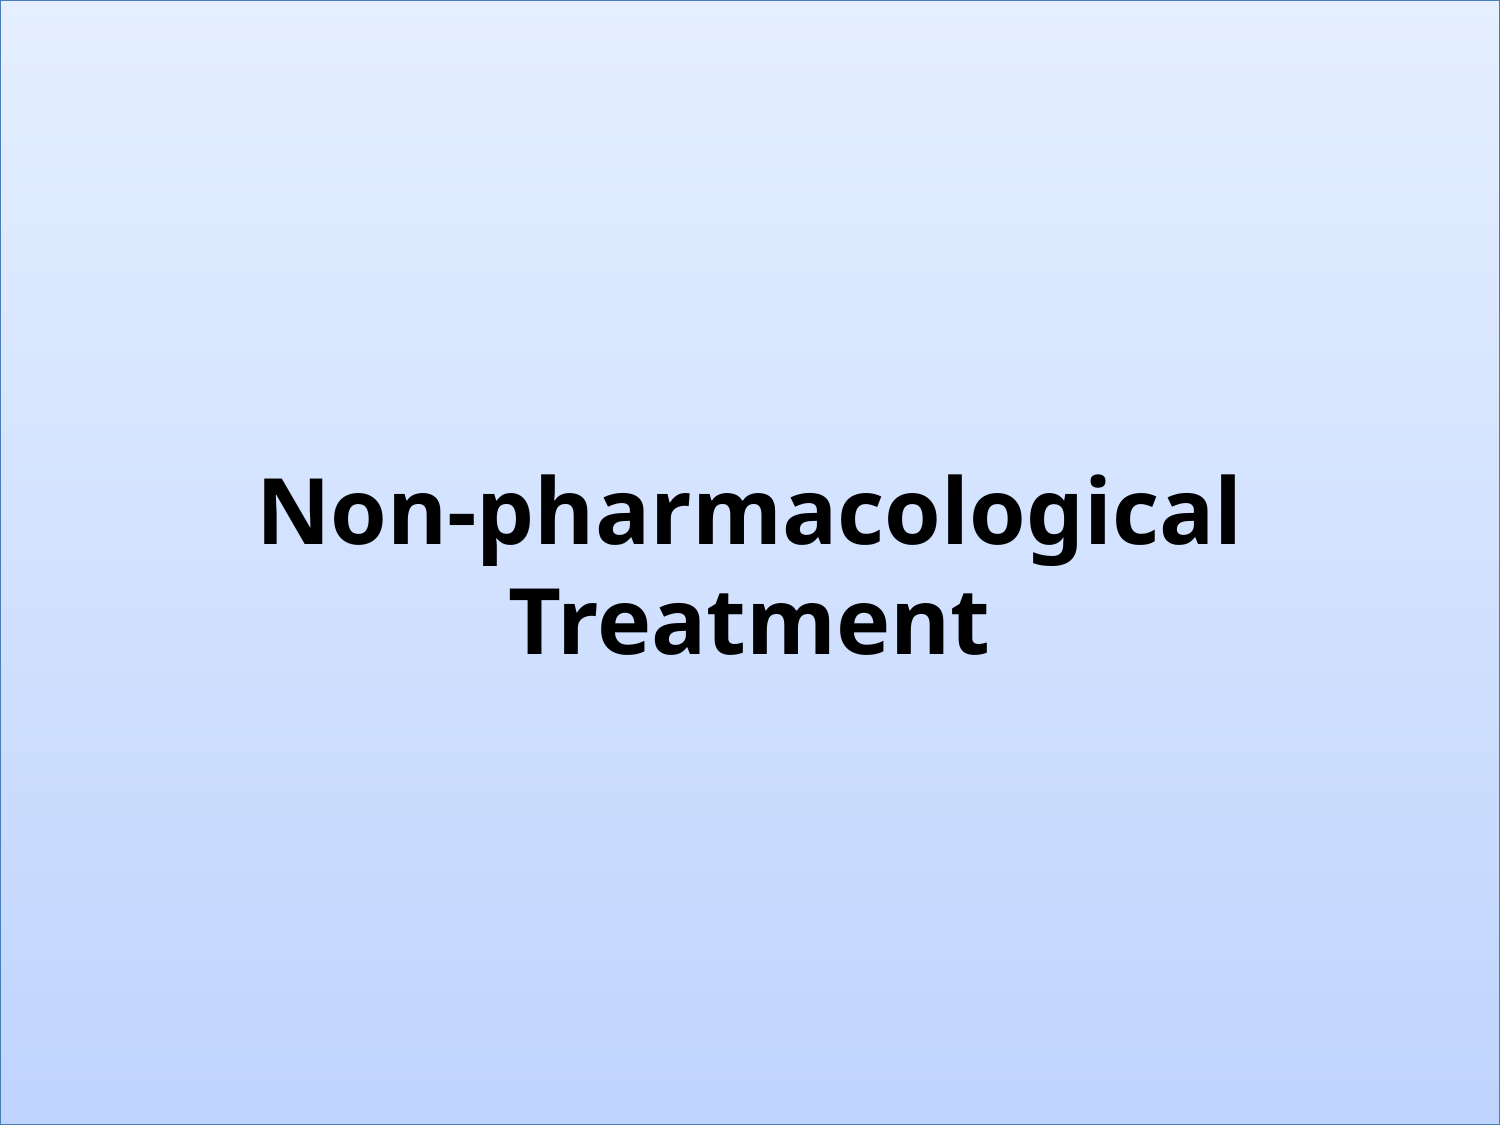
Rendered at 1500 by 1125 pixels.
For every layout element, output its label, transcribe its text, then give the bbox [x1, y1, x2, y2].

title Non-pharmacological Treatment [0, 0, 1500, 1125]
